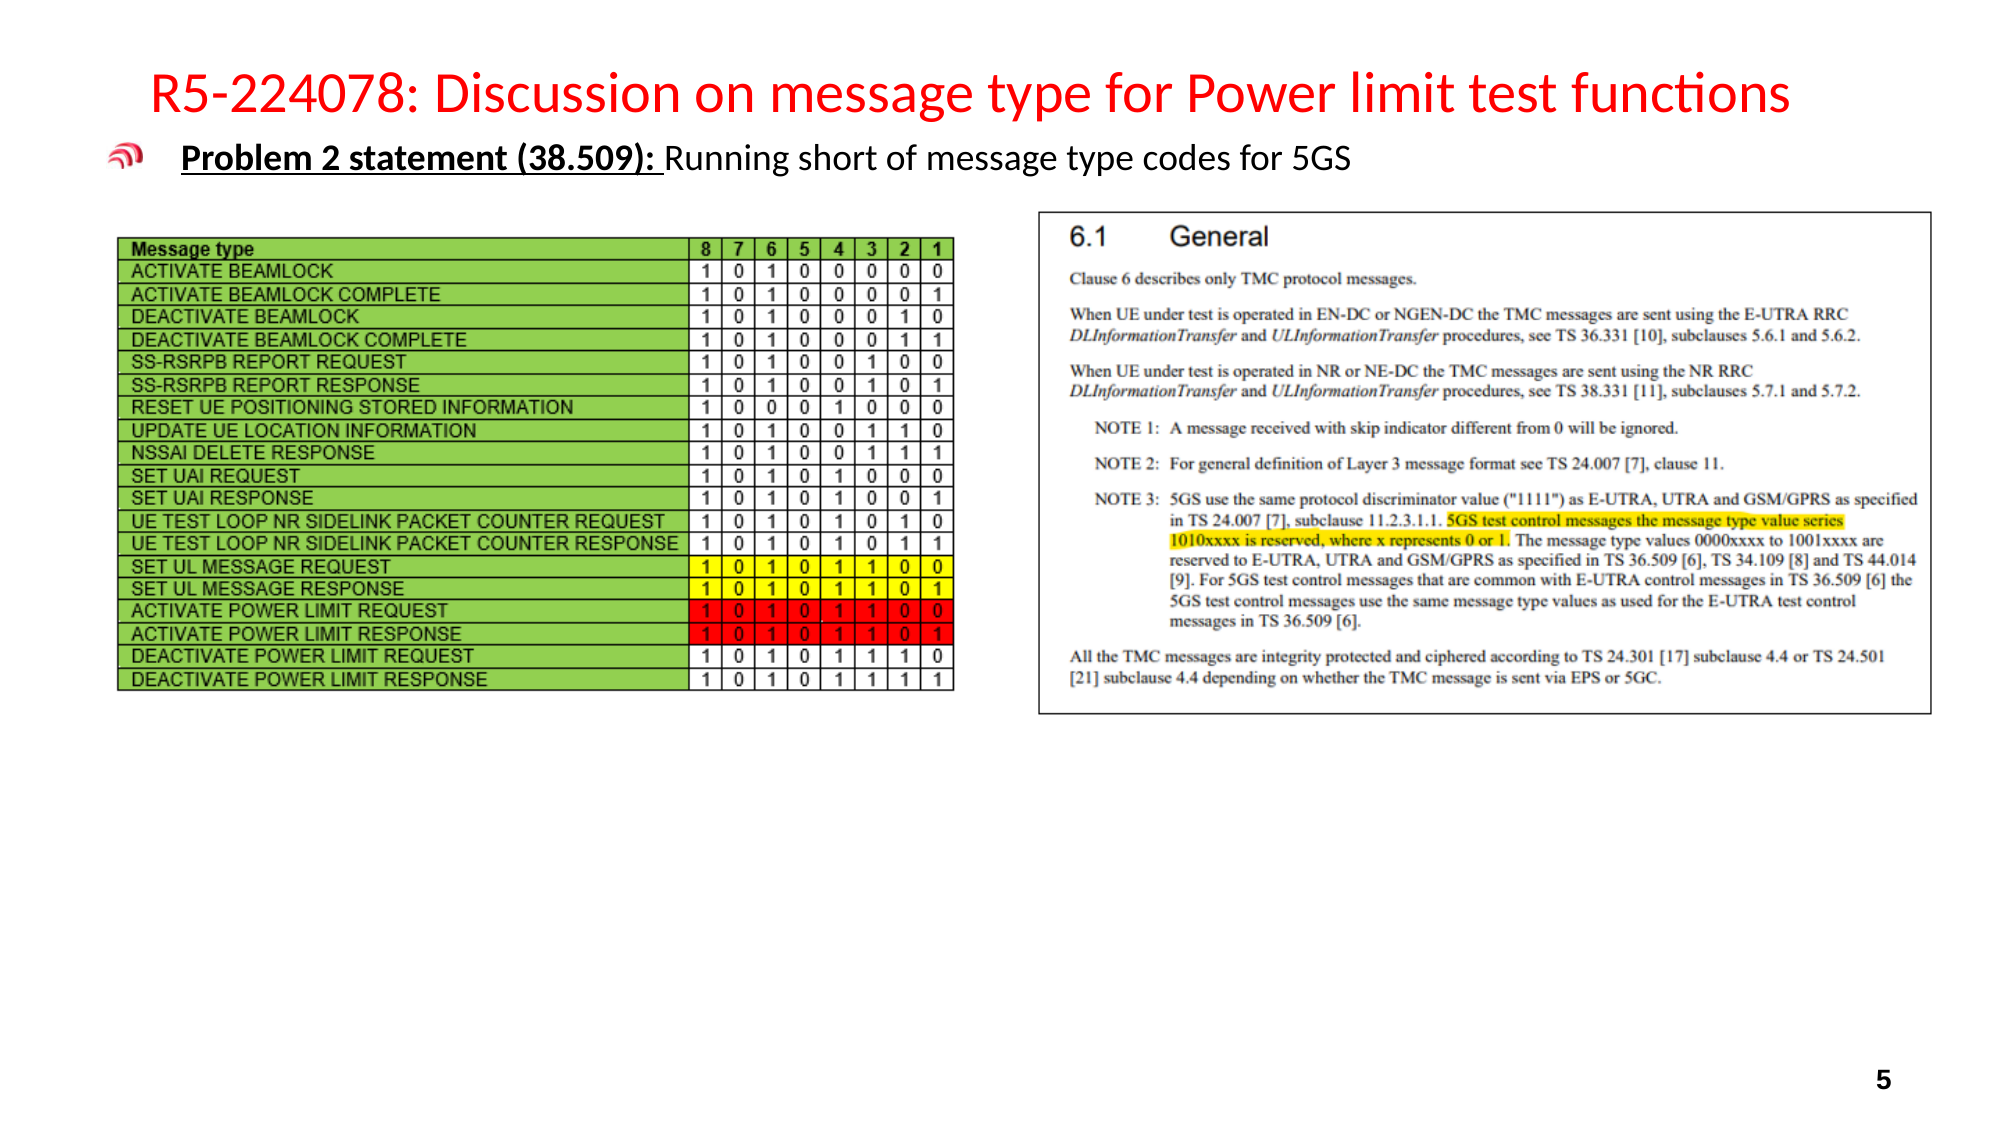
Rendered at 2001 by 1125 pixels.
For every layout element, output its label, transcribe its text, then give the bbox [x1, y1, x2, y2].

title R5-224078: Discussion on message type for Power limit test functions [71, 54, 1872, 123]
picture [108, 228, 967, 699]
picture [106, 141, 143, 169]
picture [1033, 209, 1936, 717]
list Problem 2 statement (38.509): Running short of message type codes for 5GS [91, 125, 1892, 1071]
